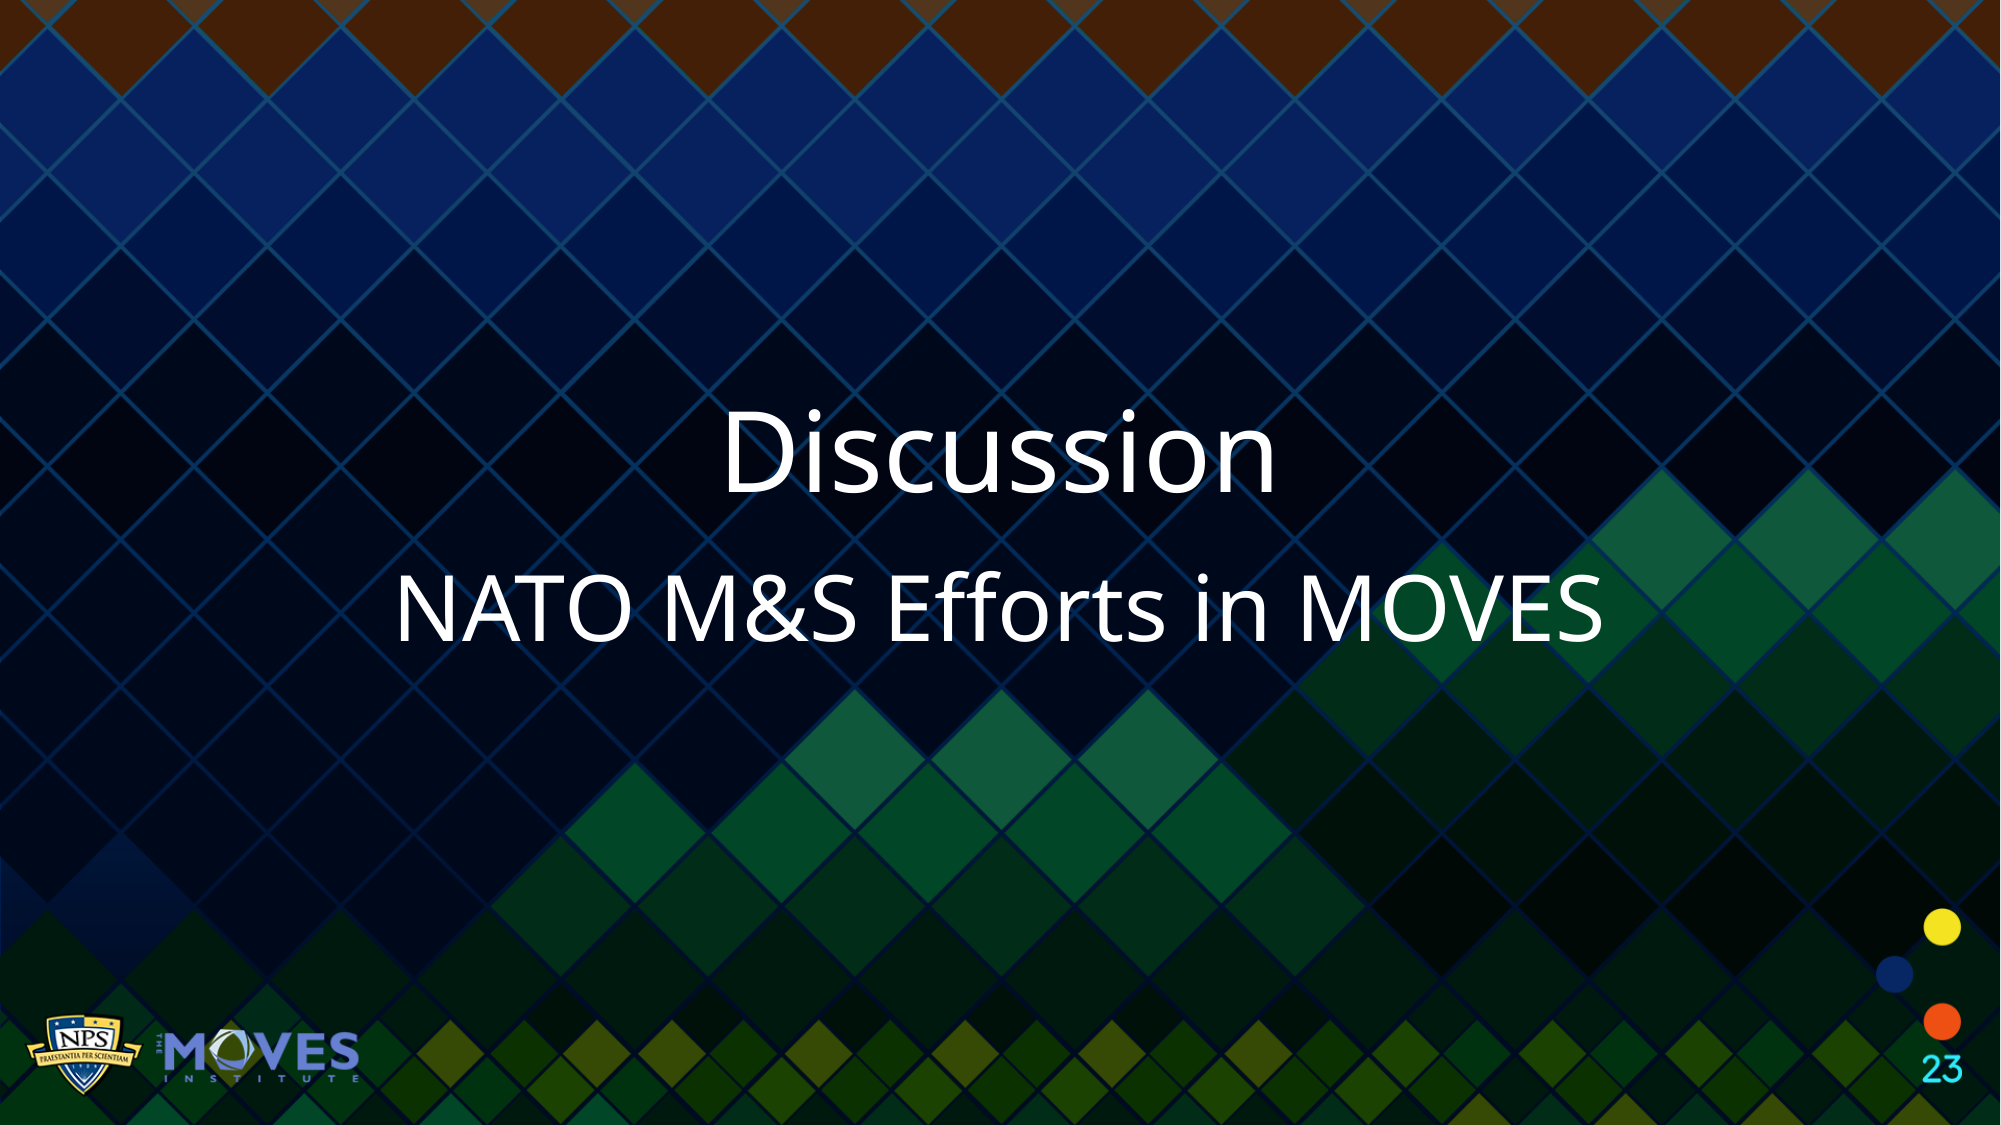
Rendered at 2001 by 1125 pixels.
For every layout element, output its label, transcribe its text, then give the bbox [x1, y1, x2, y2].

text_box NATO M&S Efforts in MOVES [0, 542, 2000, 667]
picture [0, 0, 2001, 1125]
text_box Discussion [0, 372, 2000, 522]
